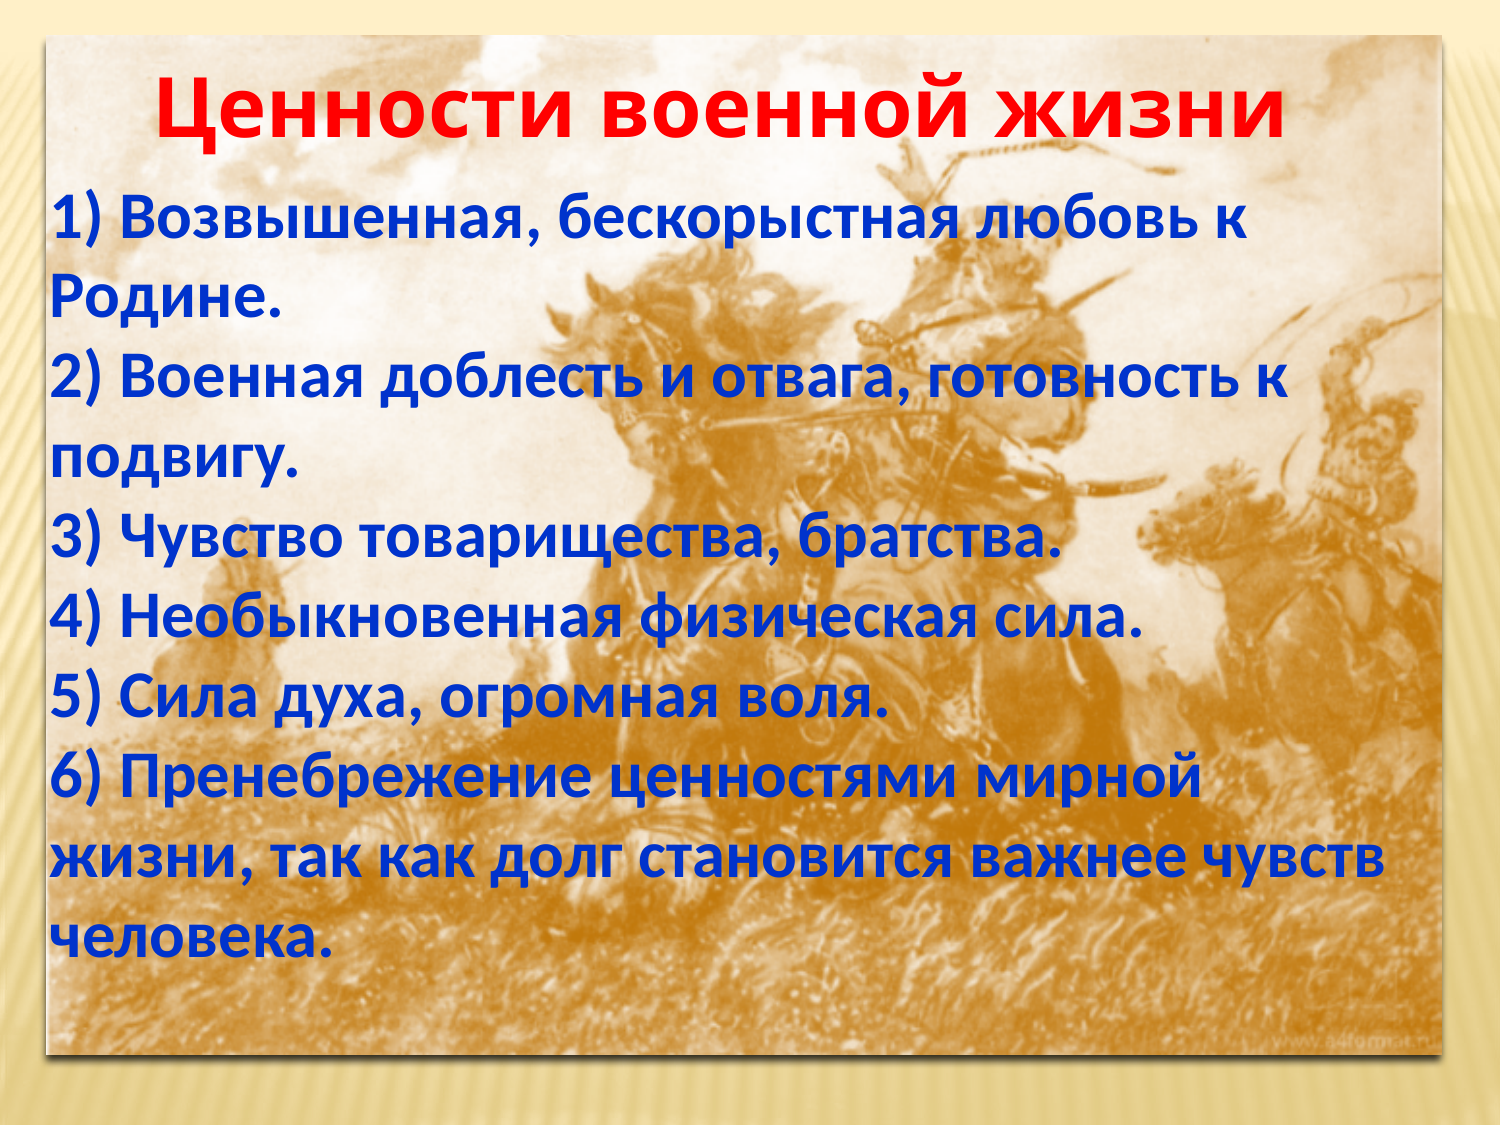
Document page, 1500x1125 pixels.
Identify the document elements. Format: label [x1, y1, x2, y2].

picture [46, 34, 1442, 1055]
text_box [35, 163, 41, 979]
